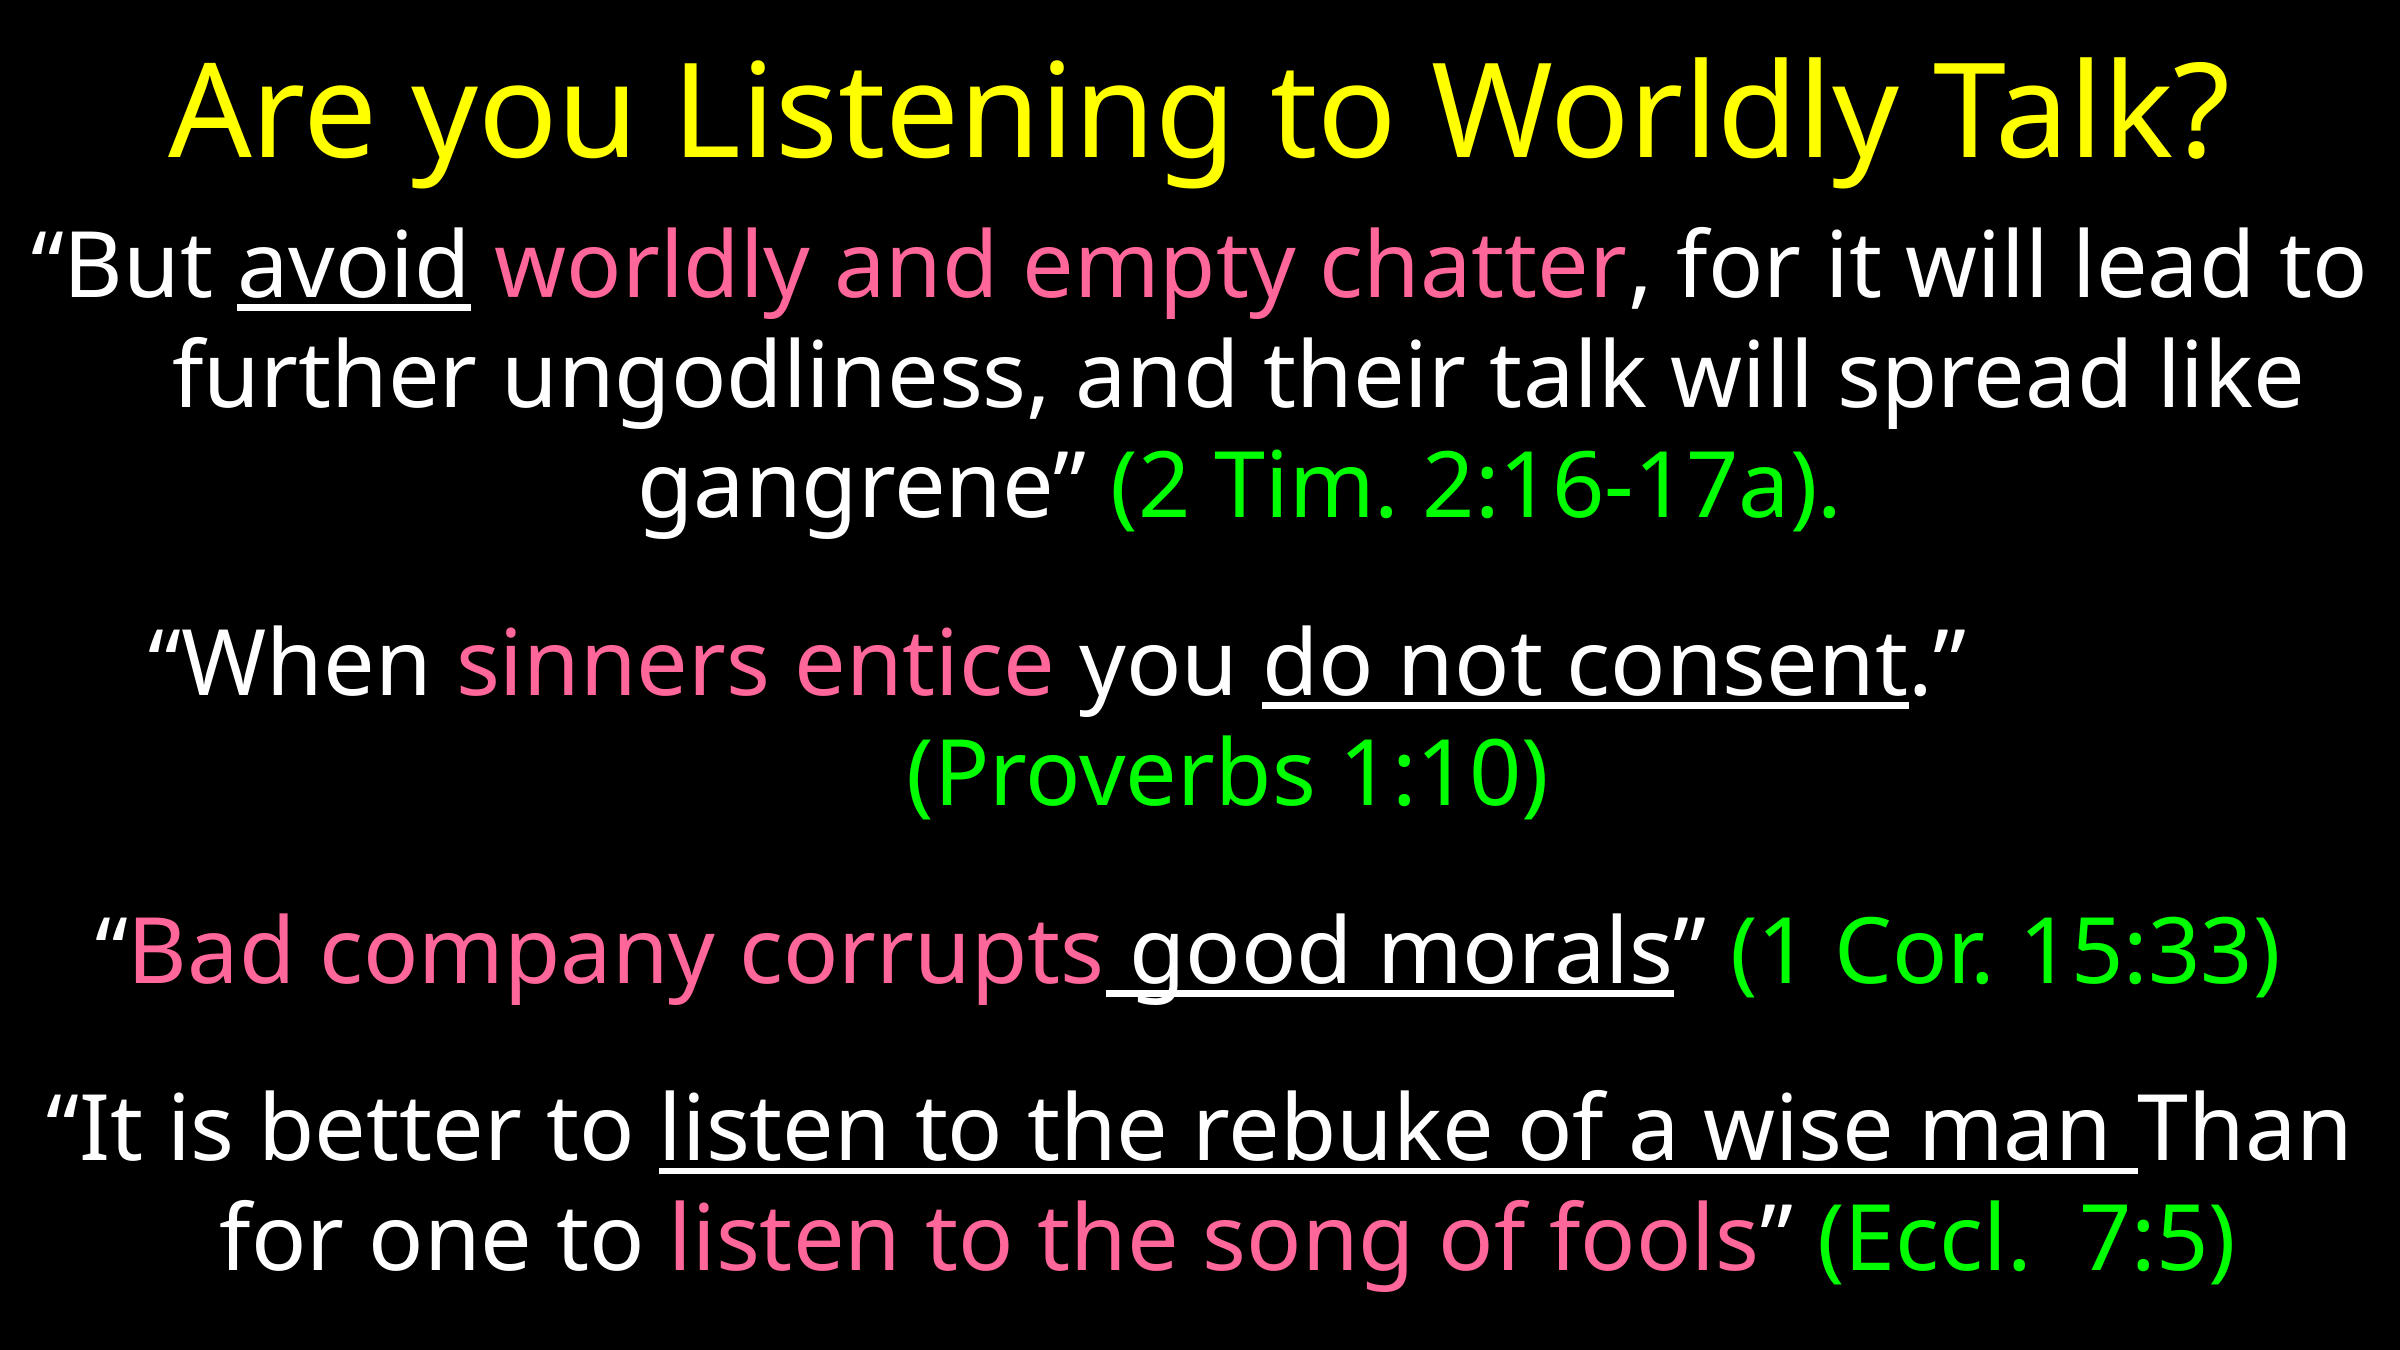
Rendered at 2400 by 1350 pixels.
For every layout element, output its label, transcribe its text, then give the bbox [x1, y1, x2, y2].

list “But avoid worldly and empty chatter, for it will lead to further ungodliness, and their talk will spread like gangrene” (2 Tim. 2:16-17a). “When sinners entice you do not consent.” (Proverbs 1:10) “Bad company corrupts good morals” (1 Cor. 15:33) “It is better to listen to the rebuke of a wise man Than for one to listen to the song of fools” (Eccl. 7:5) [0, 195, 2400, 1350]
title Are you Listening to Worldly Talk? [0, 0, 2400, 195]
